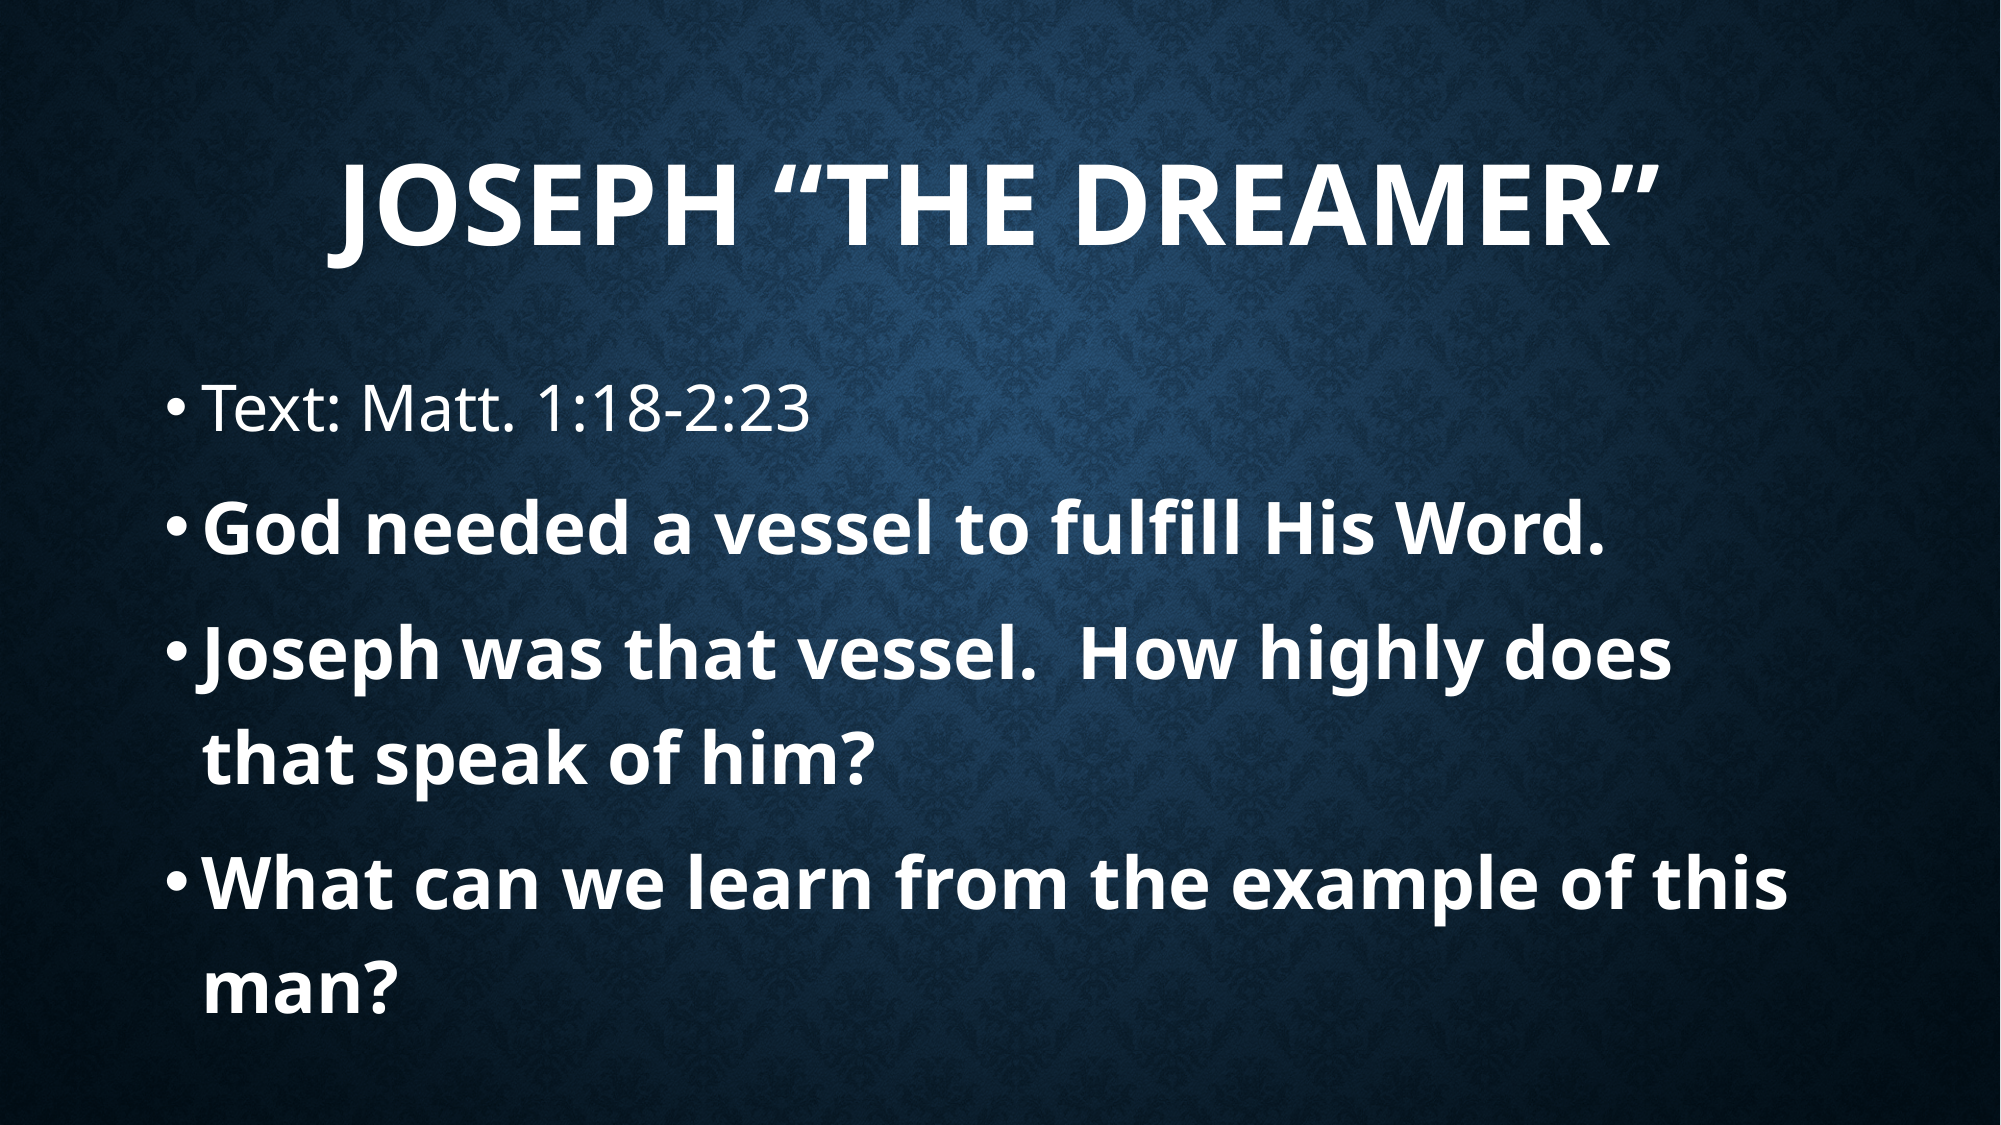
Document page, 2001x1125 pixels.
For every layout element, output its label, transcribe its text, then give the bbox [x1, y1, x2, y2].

list Text: Matt. 1:18-2:23 God needed a vessel to fulfill His Word. Joseph was that vessel. How highly does that speak of him? What can we learn from the example of this man? [149, 343, 1849, 1037]
title Joseph “The Dreamer” [149, 99, 1849, 318]
